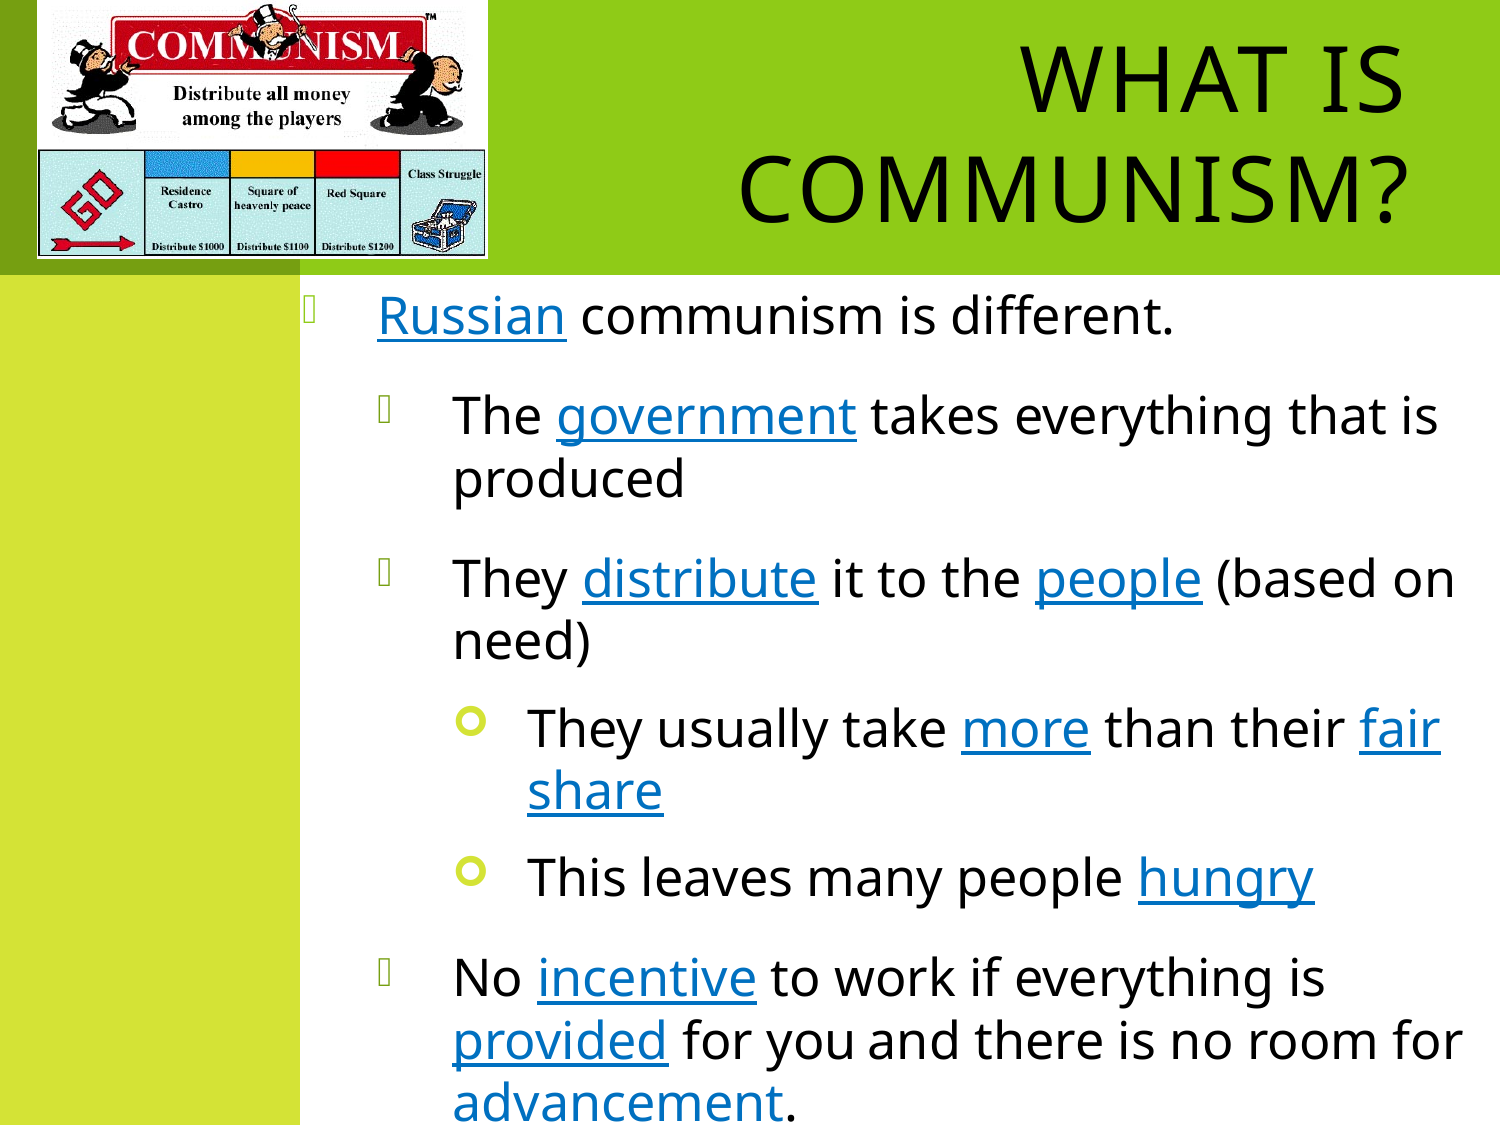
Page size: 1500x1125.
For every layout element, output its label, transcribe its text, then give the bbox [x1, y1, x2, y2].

picture [37, 0, 488, 260]
list Russian communism is different. The government takes everything that is produced They distribute it to the people (based on need) They usually take more than their fair share This leaves many people hungry No incentive to work if everything is provided for you and there is no room for advancement. [287, 275, 1500, 1125]
title What is Communism? [502, 37, 1425, 225]
